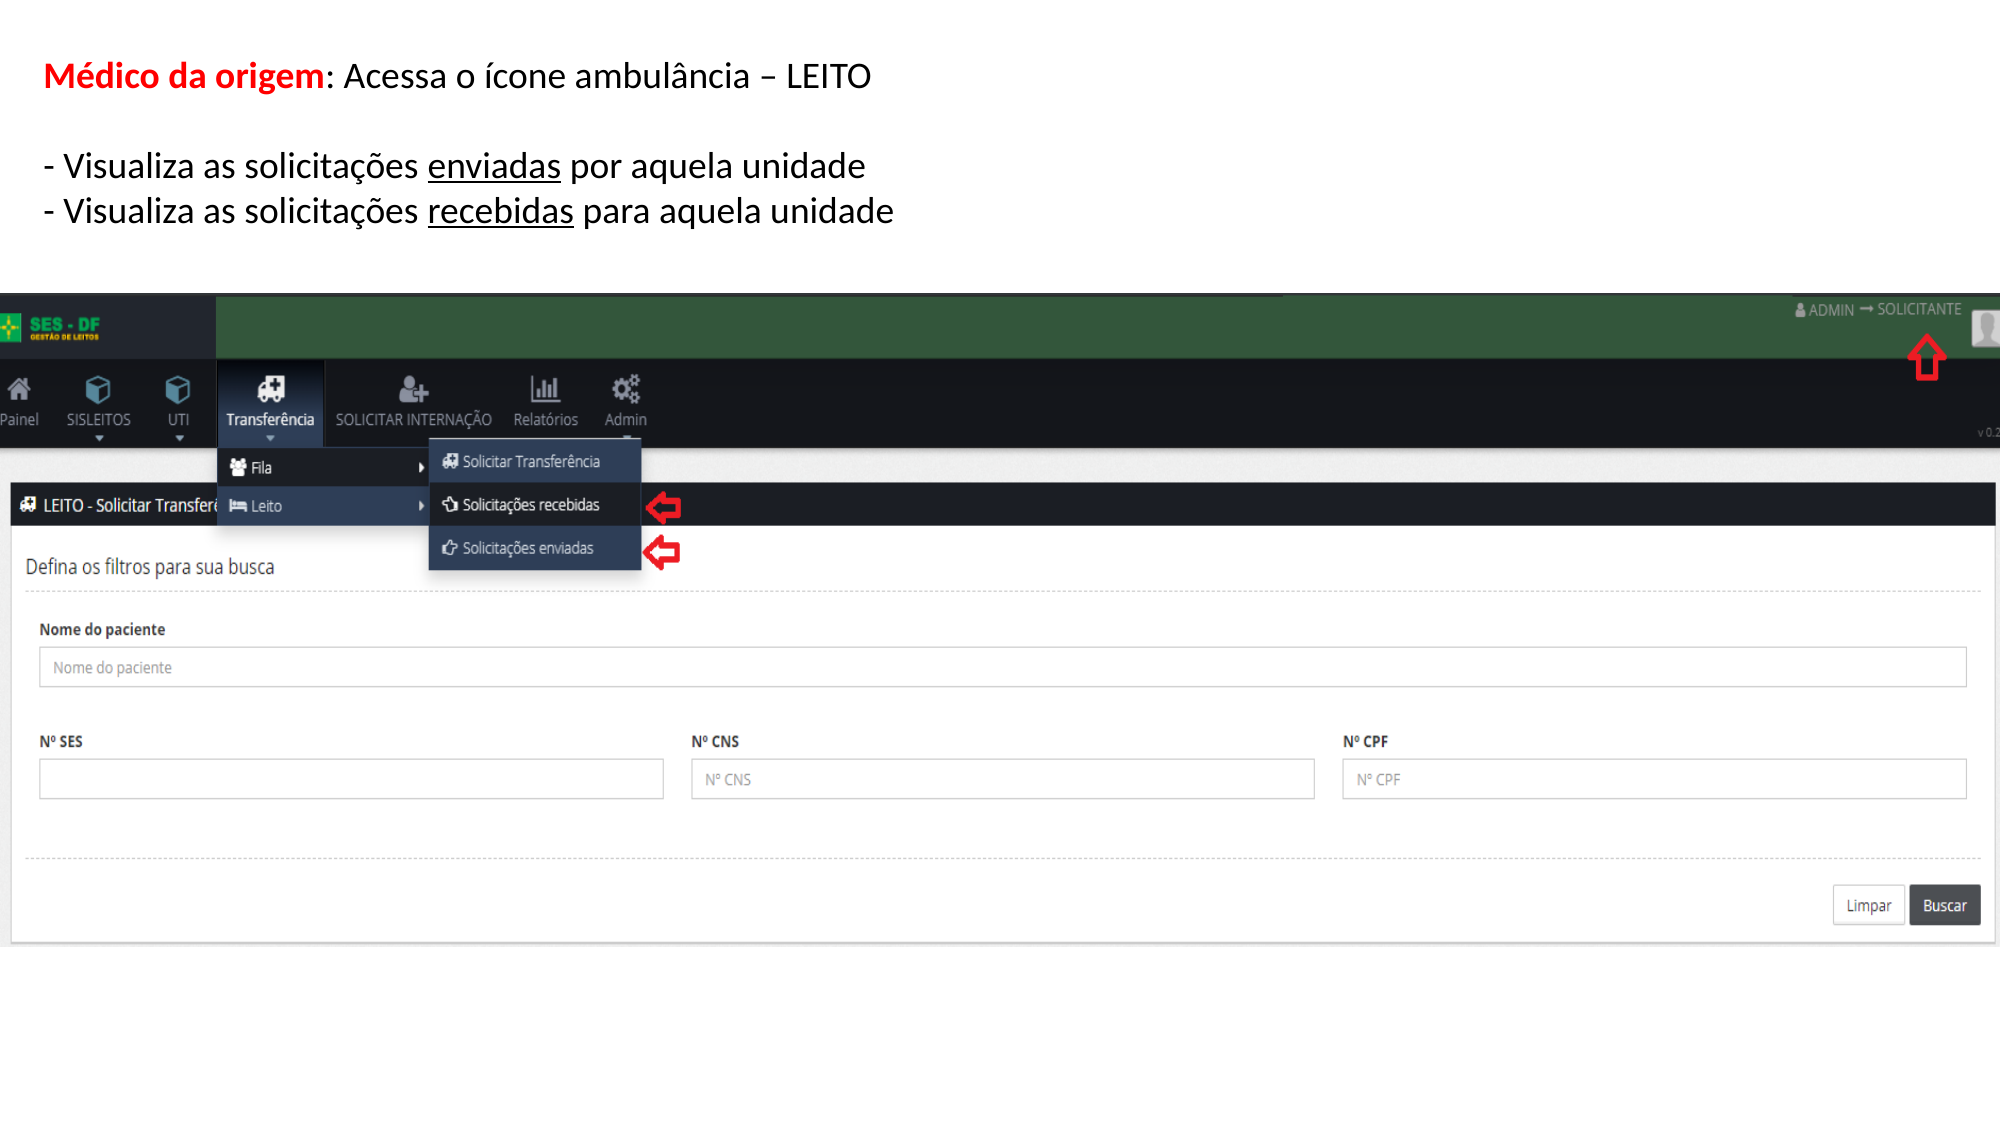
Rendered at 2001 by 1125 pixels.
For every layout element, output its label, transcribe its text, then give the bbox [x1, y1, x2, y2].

picture [0, 293, 2000, 947]
text_box Médico da origem: Acessa o ícone ambulância – LEITO - Visualiza as solicitações enviadas por aquela unidade - Visualiza as solicitações recebidas para aquela unidade [28, 43, 910, 238]
